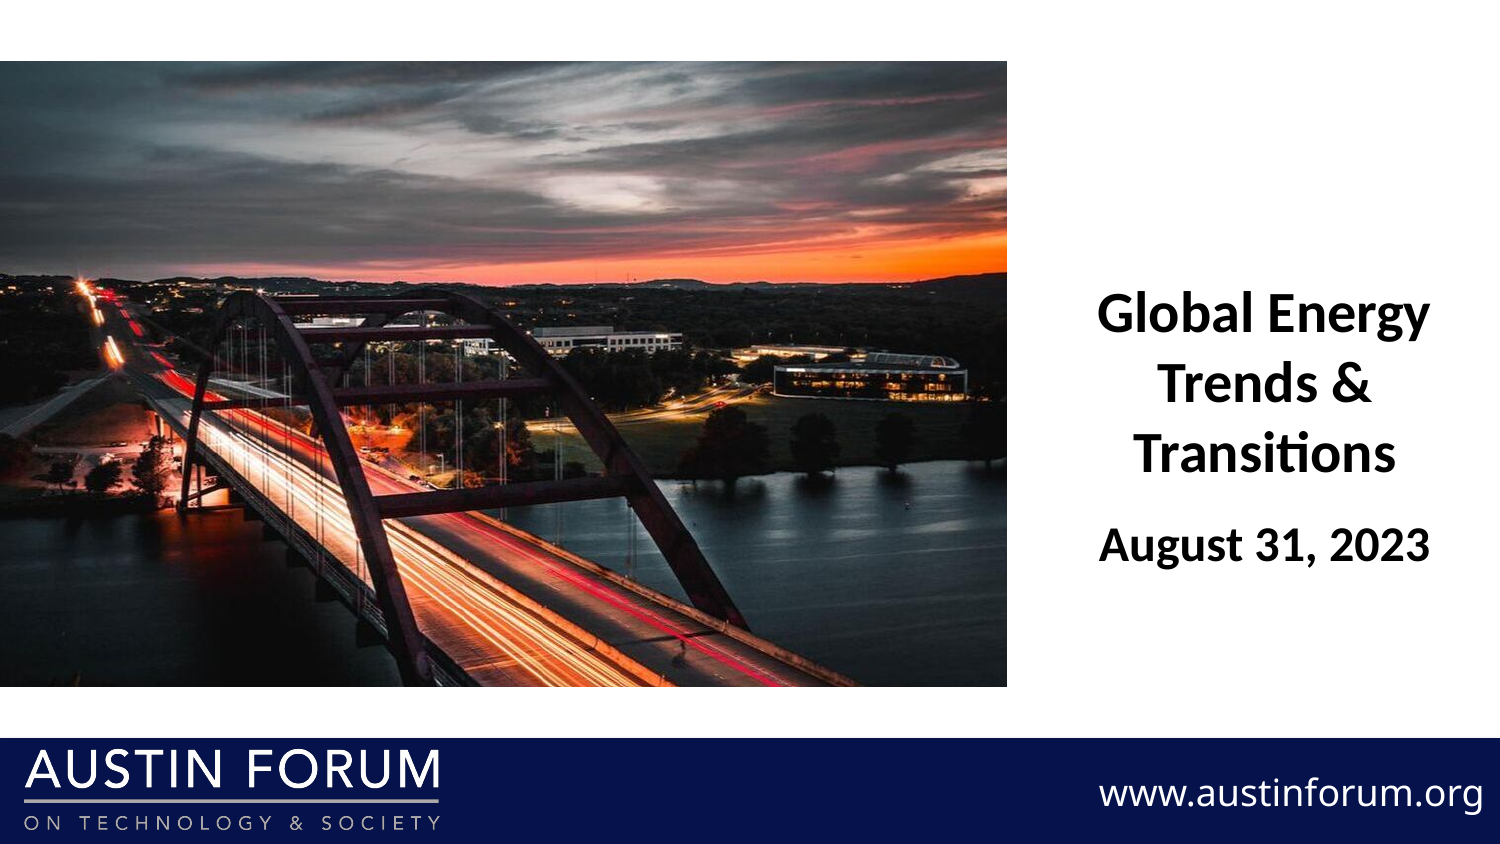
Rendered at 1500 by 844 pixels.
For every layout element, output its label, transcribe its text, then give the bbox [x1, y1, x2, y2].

picture [10, 740, 453, 844]
picture [0, 60, 1007, 687]
text_box Global Energy Trends & Transitions August 31, 2023 [1029, 266, 1500, 579]
